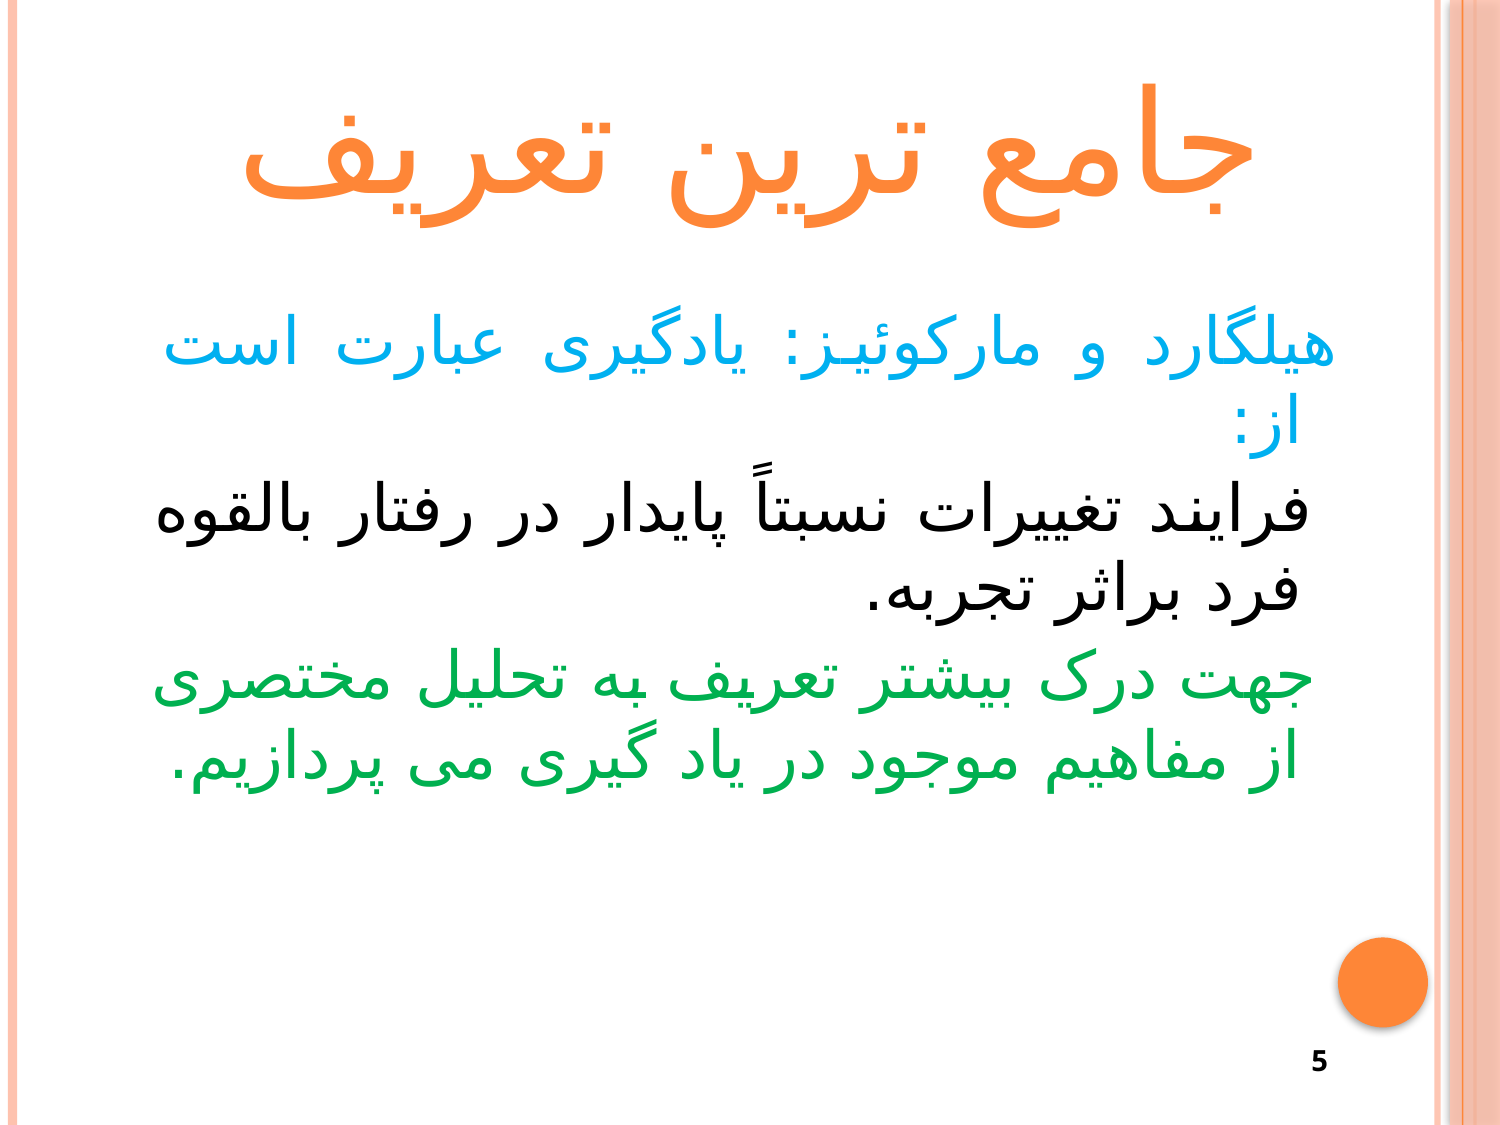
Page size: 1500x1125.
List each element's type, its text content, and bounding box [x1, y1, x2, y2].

slide_number 5 [1163, 1025, 1477, 1100]
list هیلگارد و مارکوئیز: یادگیری عبارت است از: فرایند تغییرات نسبتاً پایدار در رفتار بالقوه فرد براثر تجربه. جهت درک بیشتر تعریف به تحلیل مختصری از مفاهیم موجود در یاد گیری می پردازیم. [135, 290, 1353, 882]
title جامع ترین تعریف [53, 42, 1279, 231]
